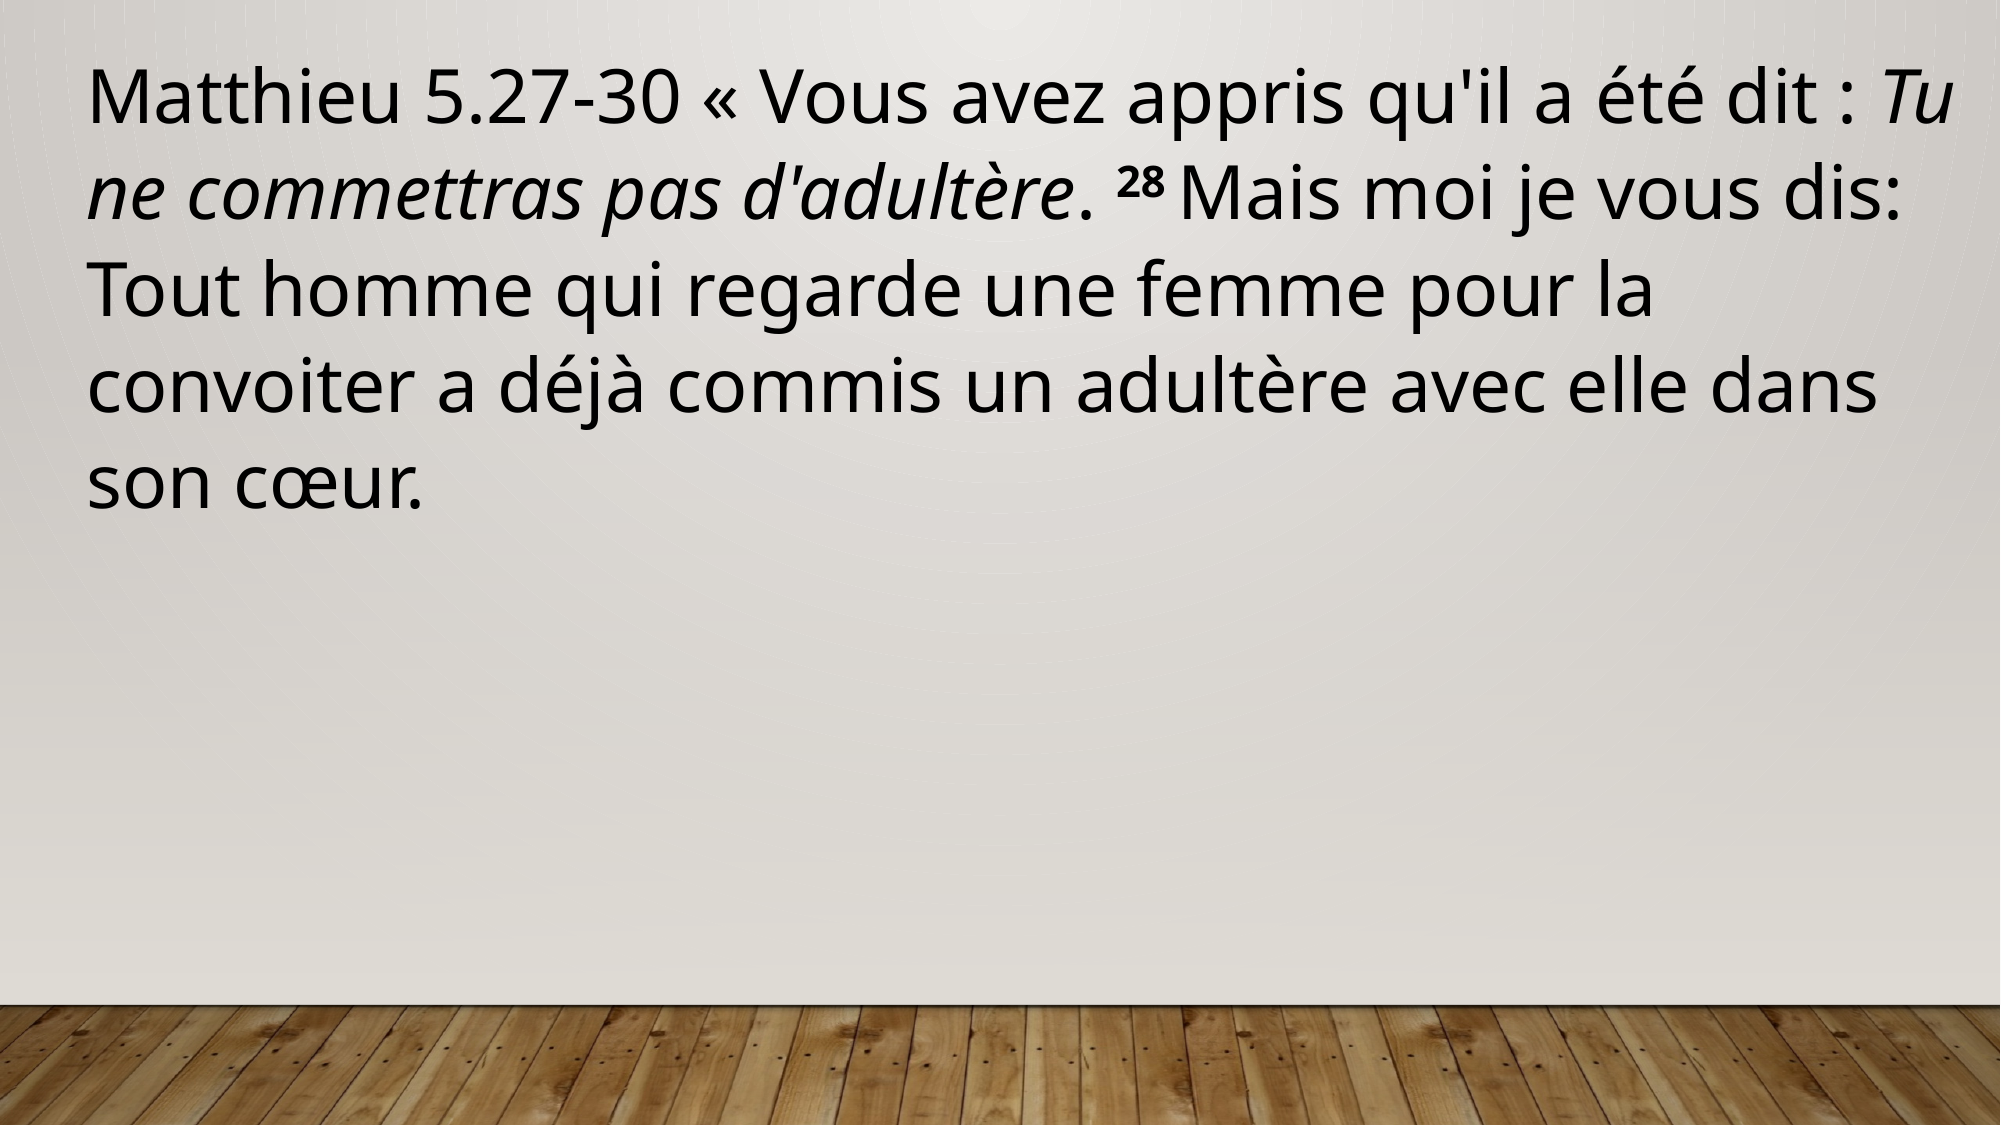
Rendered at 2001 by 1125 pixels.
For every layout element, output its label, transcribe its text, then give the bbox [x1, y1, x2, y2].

text_box Matthieu 5.27-30 « Vous avez appris qu'il a été dit : Tu ne commettras pas d'adultère. 28 Mais moi je vous dis: Tout homme qui regarde une femme pour la convoiter a déjà commis un adultère avec elle dans son cœur. [71, 35, 1975, 532]
picture [0, 1005, 2000, 1125]
